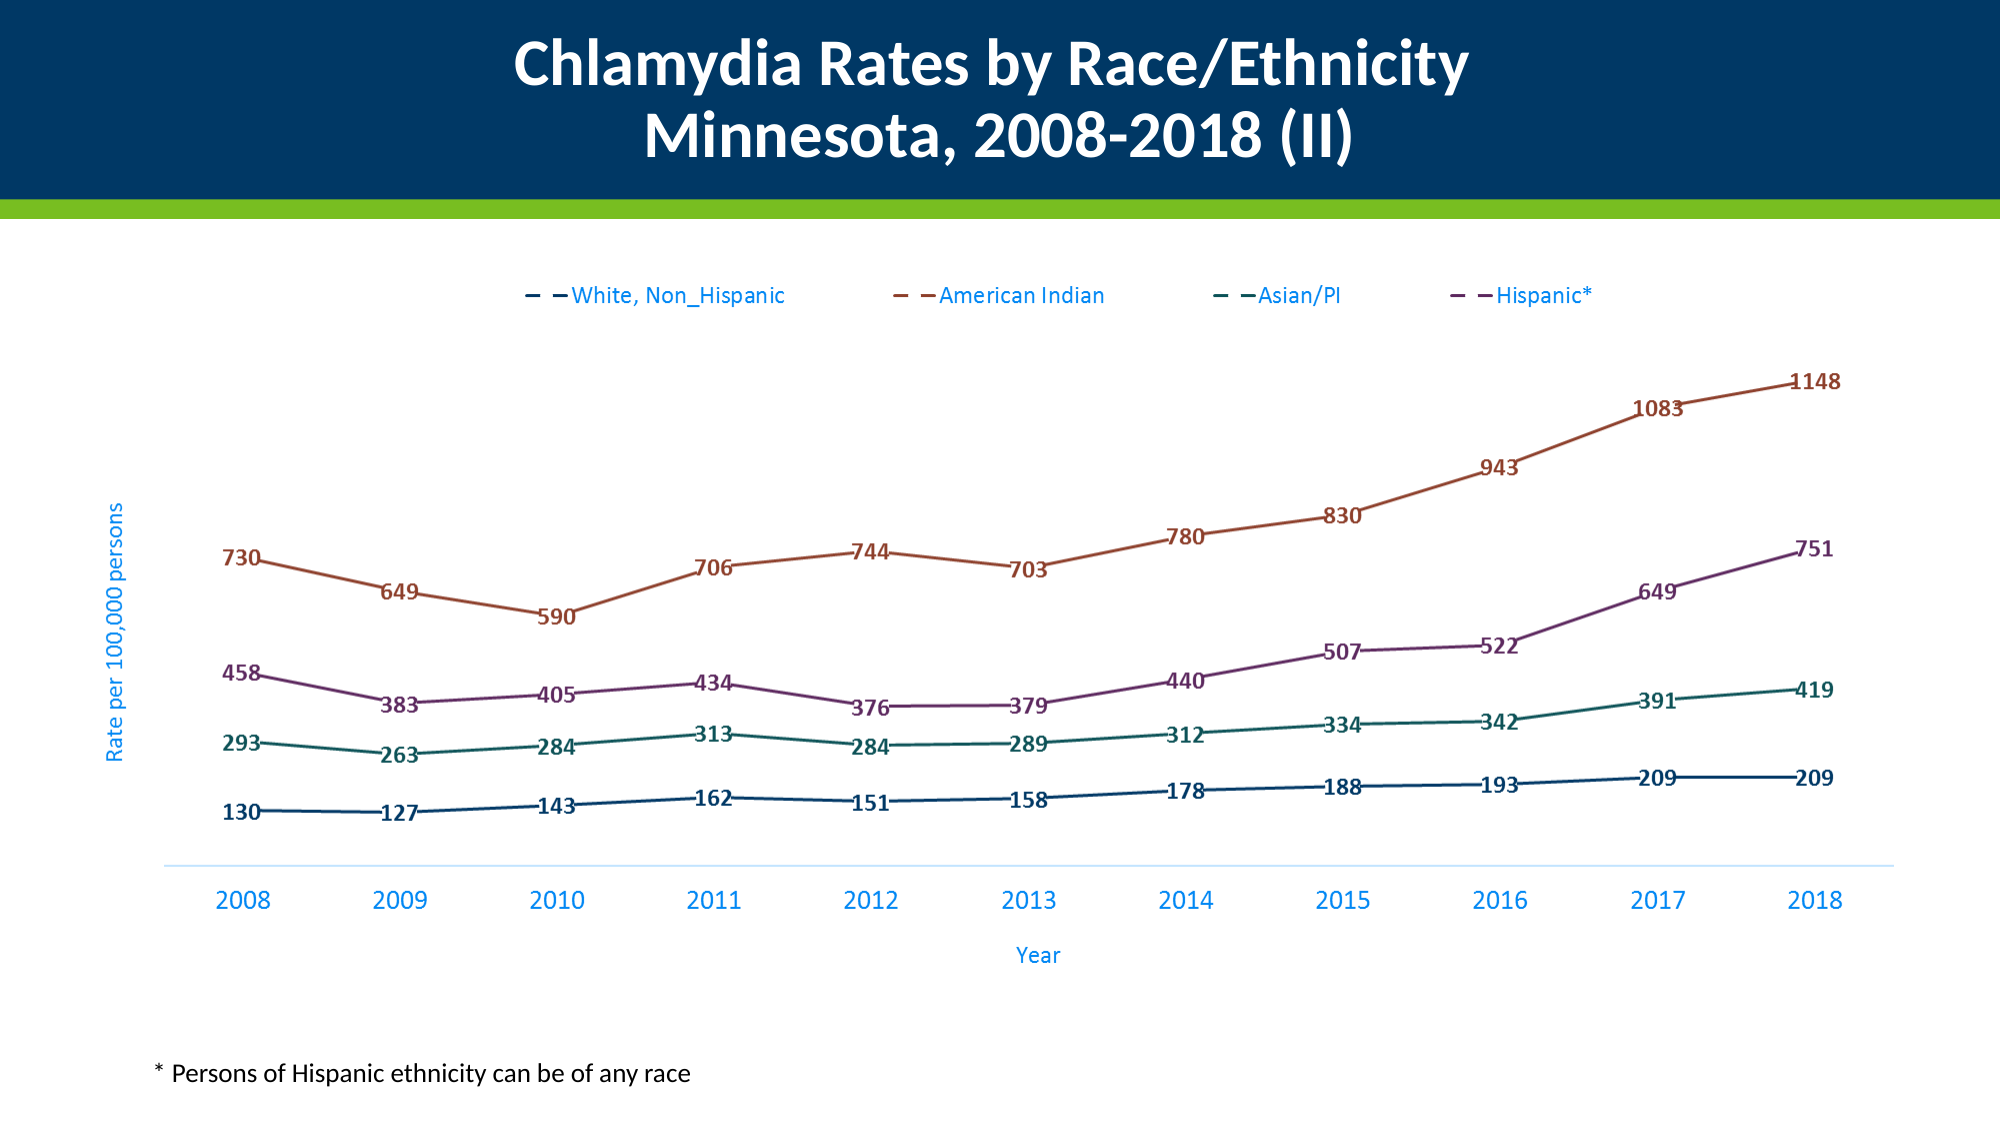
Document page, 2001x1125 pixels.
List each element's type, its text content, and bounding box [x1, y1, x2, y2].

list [62, 237, 1938, 1014]
title Chlamydia Rates by Race/Ethnicity Minnesota, 2008-2018 (II) [137, 24, 1863, 175]
slide_number * Persons of Hispanic ethnicity can be of any race [137, 1042, 726, 1102]
